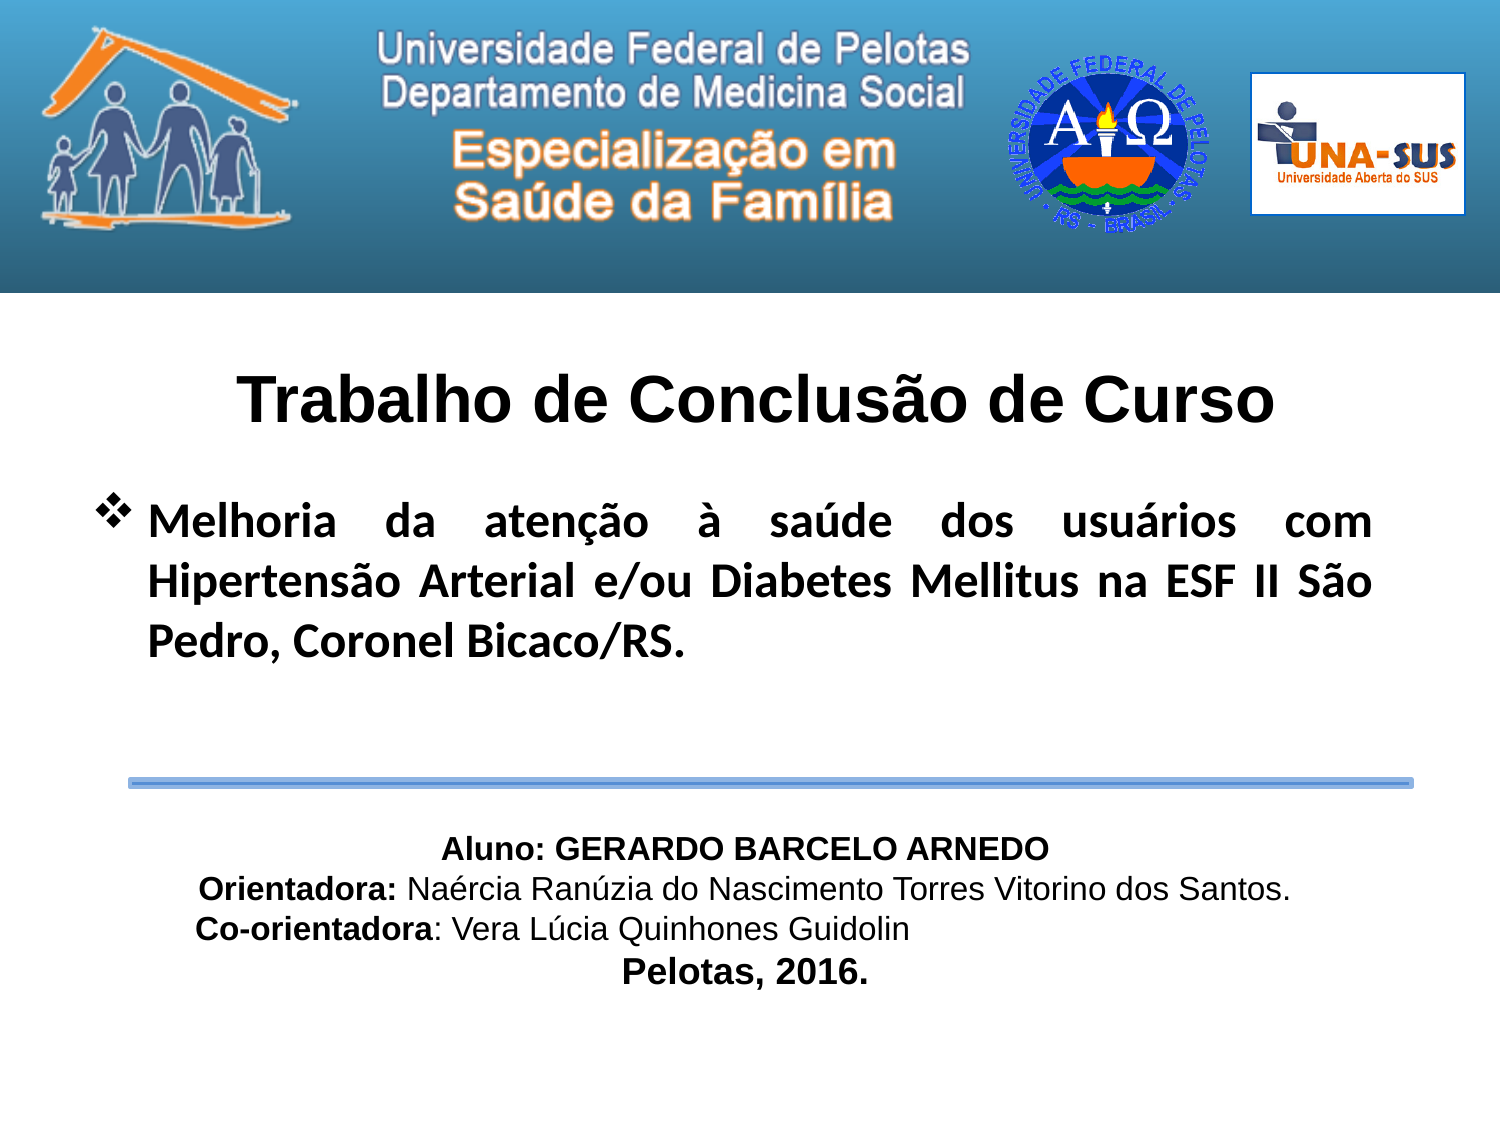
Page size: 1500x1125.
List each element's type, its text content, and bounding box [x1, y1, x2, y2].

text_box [0, 0, 1500, 293]
text_box Trabalho de Conclusão de Curso [17, 348, 1496, 444]
text_box [128, 777, 1414, 789]
text_box Aluno: GERARDO BARCELO ARNEDO Orientadora: Naércia Ranúzia do Nascimento Torres Vitorino dos Santos. Co-orientadora: Vera Lúcia Quinhones Guidolin Pelotas, 2016. [0, 775, 1496, 1000]
text_box Melhoria da atenção à saúde dos usuários com Hipertensão Arterial e/ou Diabetes Mellitus na ESF II São Pedro, Coronel Bicaco/RS. [76, 479, 1388, 735]
